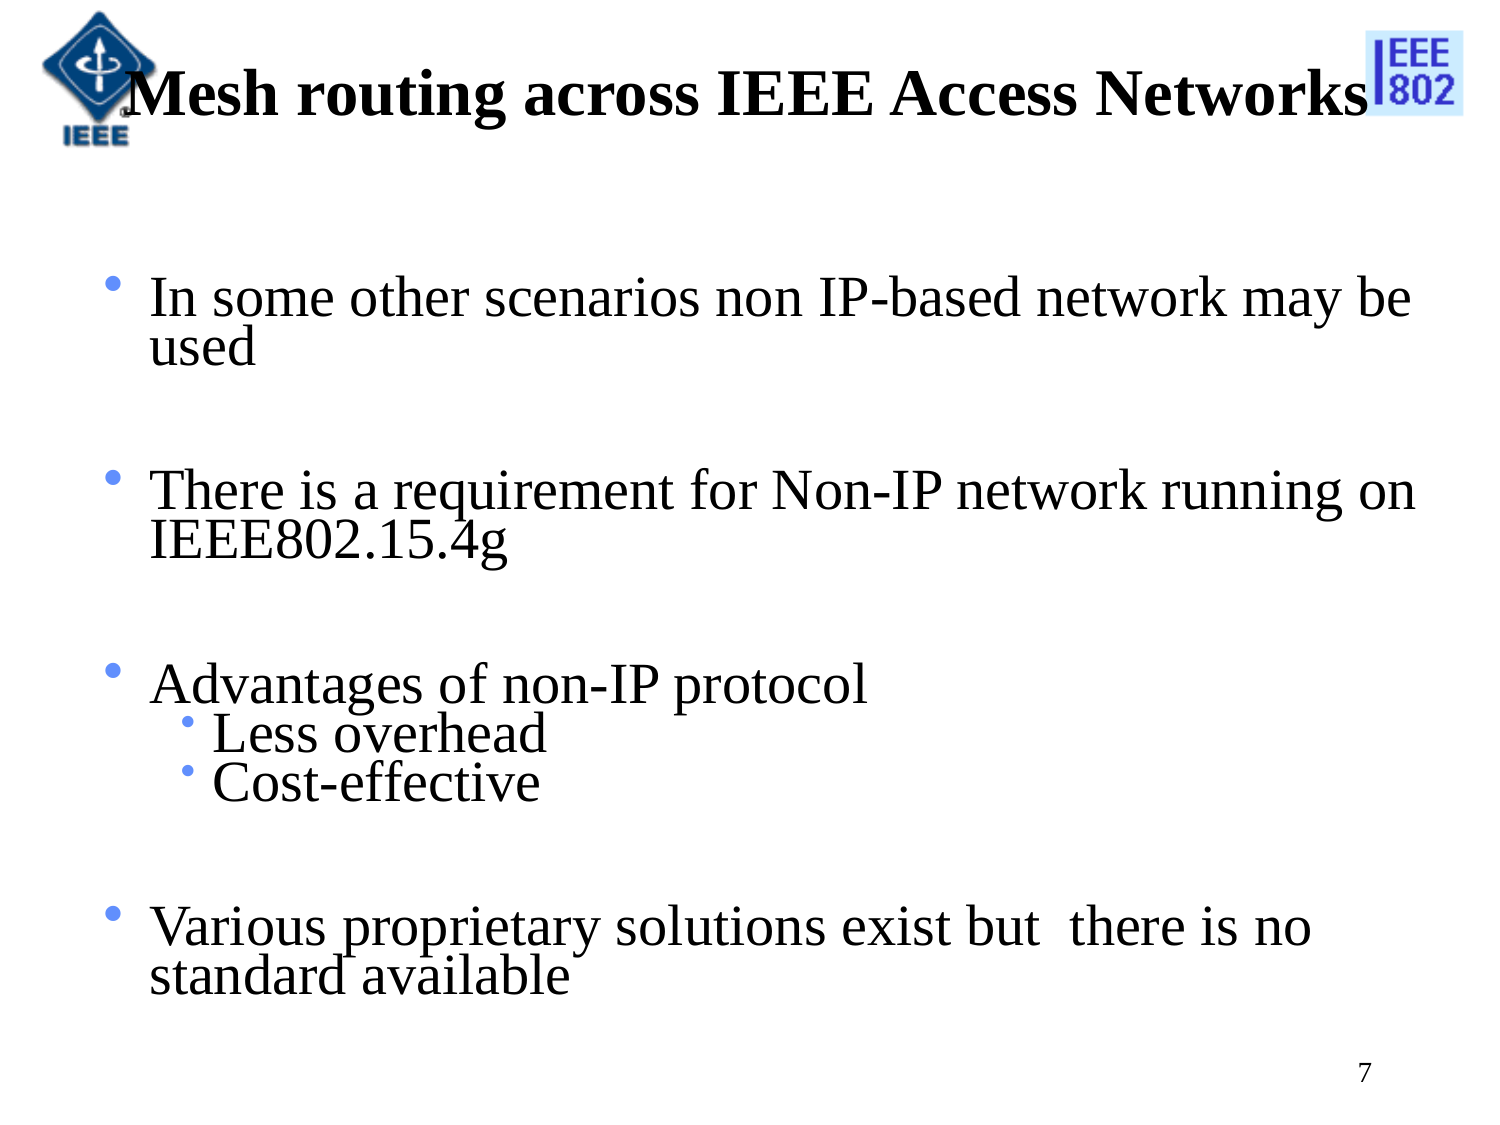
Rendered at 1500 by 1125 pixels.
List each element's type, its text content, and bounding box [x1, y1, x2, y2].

slide_number 7 [1274, 1049, 1388, 1113]
title Mesh routing across IEEE Access Networks [68, 36, 1427, 151]
picture [1351, 12, 1475, 141]
list In some other scenarios non IP-based network may be used There is a requirement for Non-IP network running on IEEE802.15.4g Advantages of non-IP protocol Less overhead Cost-effective Various proprietary solutions exist but there is no standard available [87, 195, 1451, 1048]
picture [37, 9, 162, 150]
